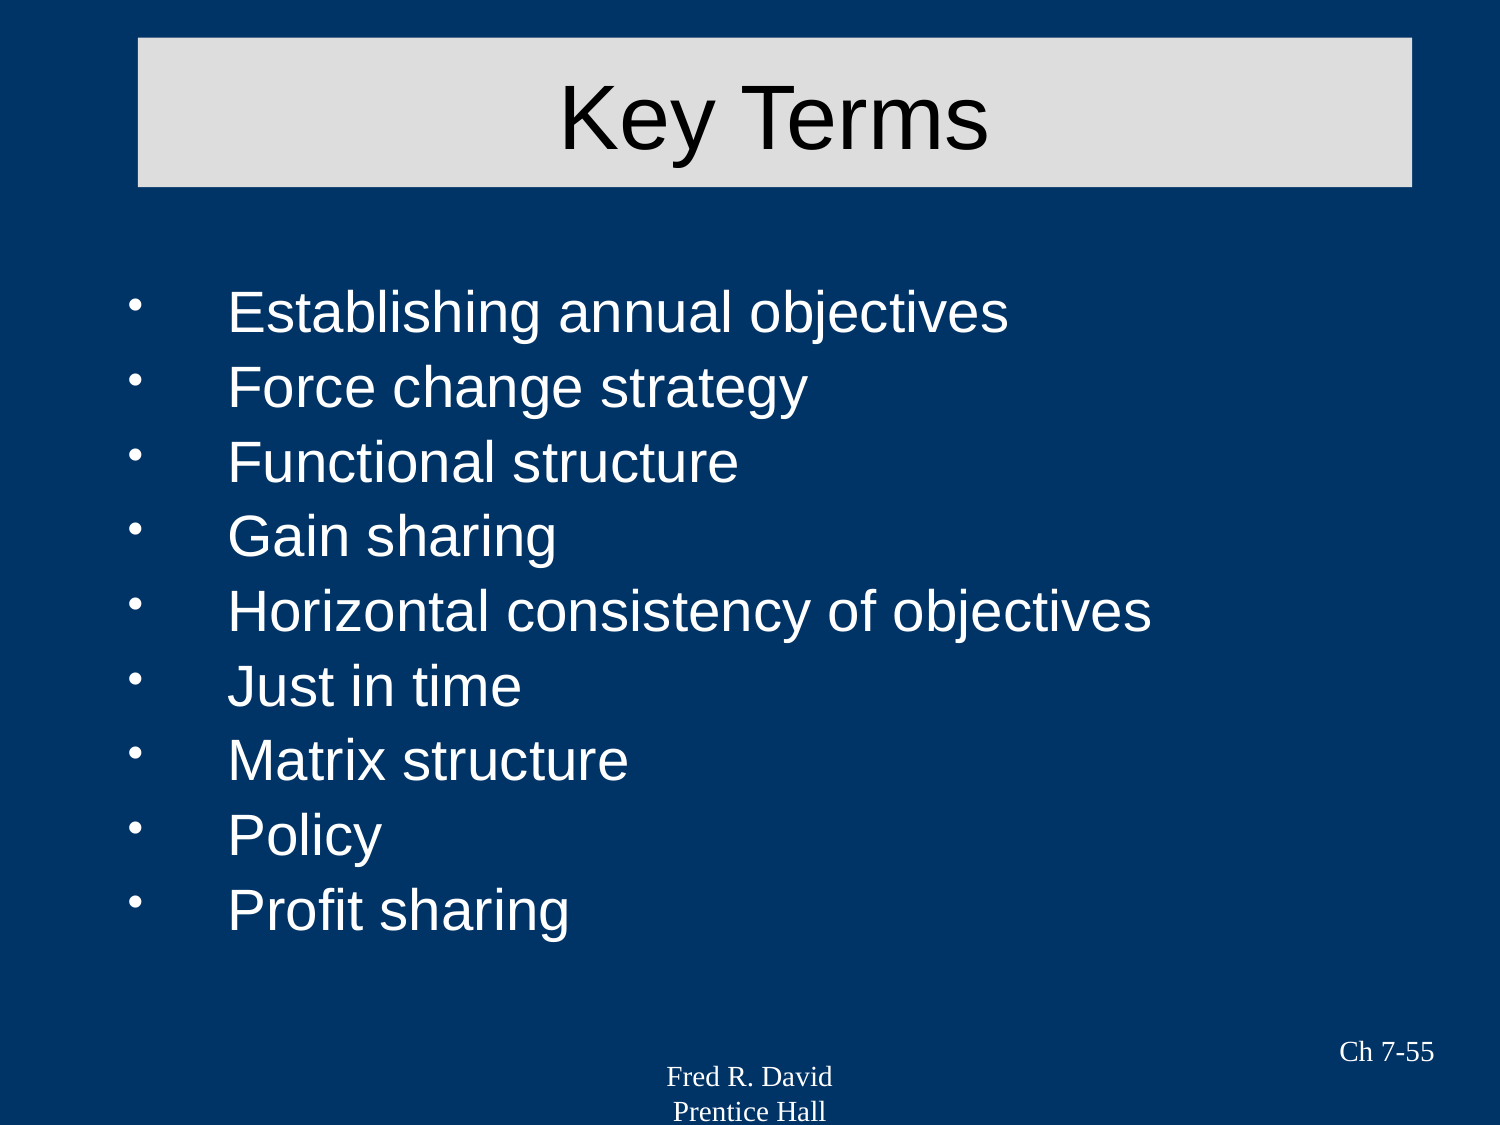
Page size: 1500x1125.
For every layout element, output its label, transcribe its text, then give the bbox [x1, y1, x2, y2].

slide_number Ch 7-55 [1137, 1025, 1450, 1100]
list Establishing annual objectives Force change strategy Functional structure Gain sharing Horizontal consistency of objectives Just in time Matrix structure Policy Profit sharing [112, 275, 1437, 988]
title Key Terms [137, 37, 1413, 188]
footer Fred R. David Prentice Hall [512, 1050, 988, 1125]
